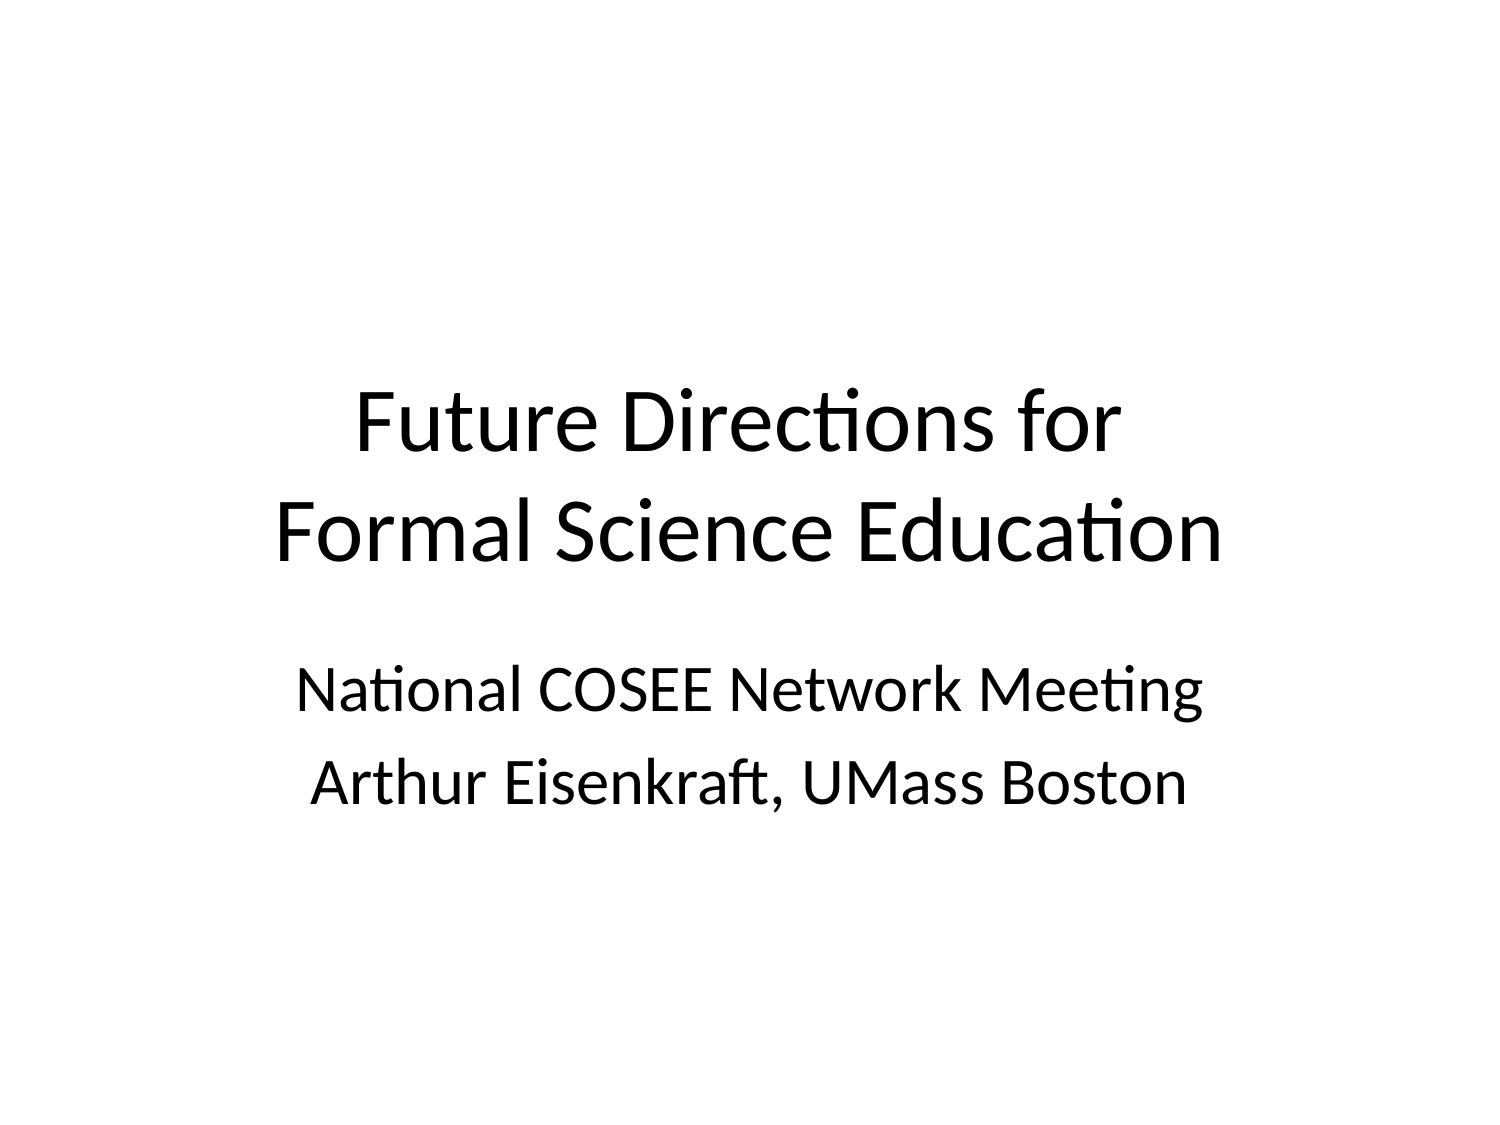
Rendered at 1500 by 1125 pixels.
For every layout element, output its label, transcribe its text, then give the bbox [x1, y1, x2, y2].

title Future Directions for Formal Science Education [112, 349, 1388, 591]
subtitle National COSEE Network Meeting Arthur Eisenkraft, UMass Boston [225, 637, 1275, 925]
